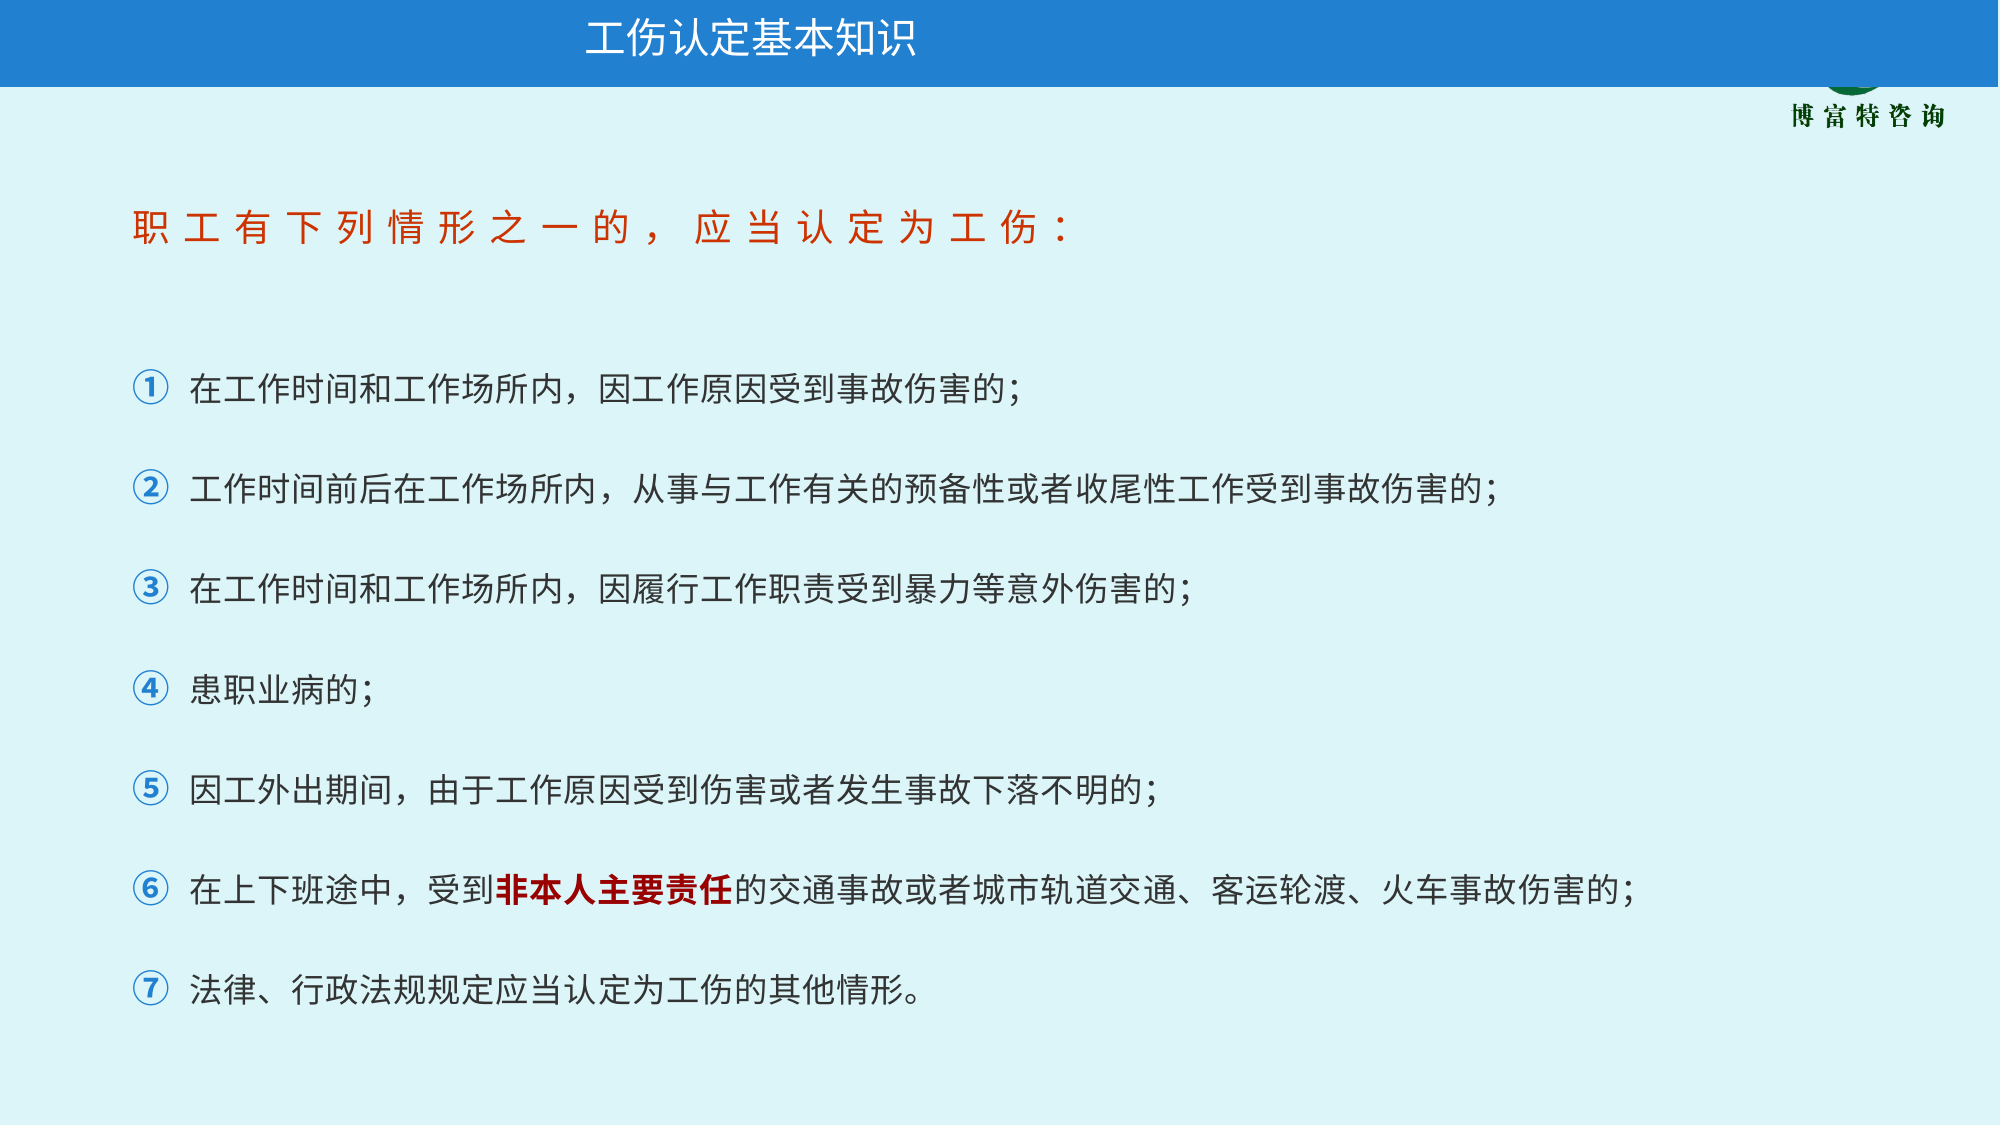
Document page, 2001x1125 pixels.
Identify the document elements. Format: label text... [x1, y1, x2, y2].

text_box [0, 0, 1999, 88]
text_box 职工有下列情形之一的，应当认定为工伤： [117, 191, 1118, 307]
text_box 工伤认定基本知识 [569, 4, 1378, 70]
text_box ① 在工作时间和工作场所内，因工作原因受到事故伤害的； ② 工作时间前后在工作场所内，从事与工作有关的预备性或者收尾性工作受到事故伤害的； ③ 在工作时间和工作场所内，因履行工作职责受到暴力等意外伤害的； ④ 患职业病的； ⑤ 因工外出期间，由于工作原因受到伤害或者发生事故下落不明的； ⑥ 在上下班途中，受到非本人主要责任的交通事故或者城市轨道交通、客运轮渡、火车事故伤害的； ⑦ 法律、行政法规规定应当认定为工伤的其他情形。 [117, 351, 1999, 1017]
picture [1772, 88, 1969, 131]
